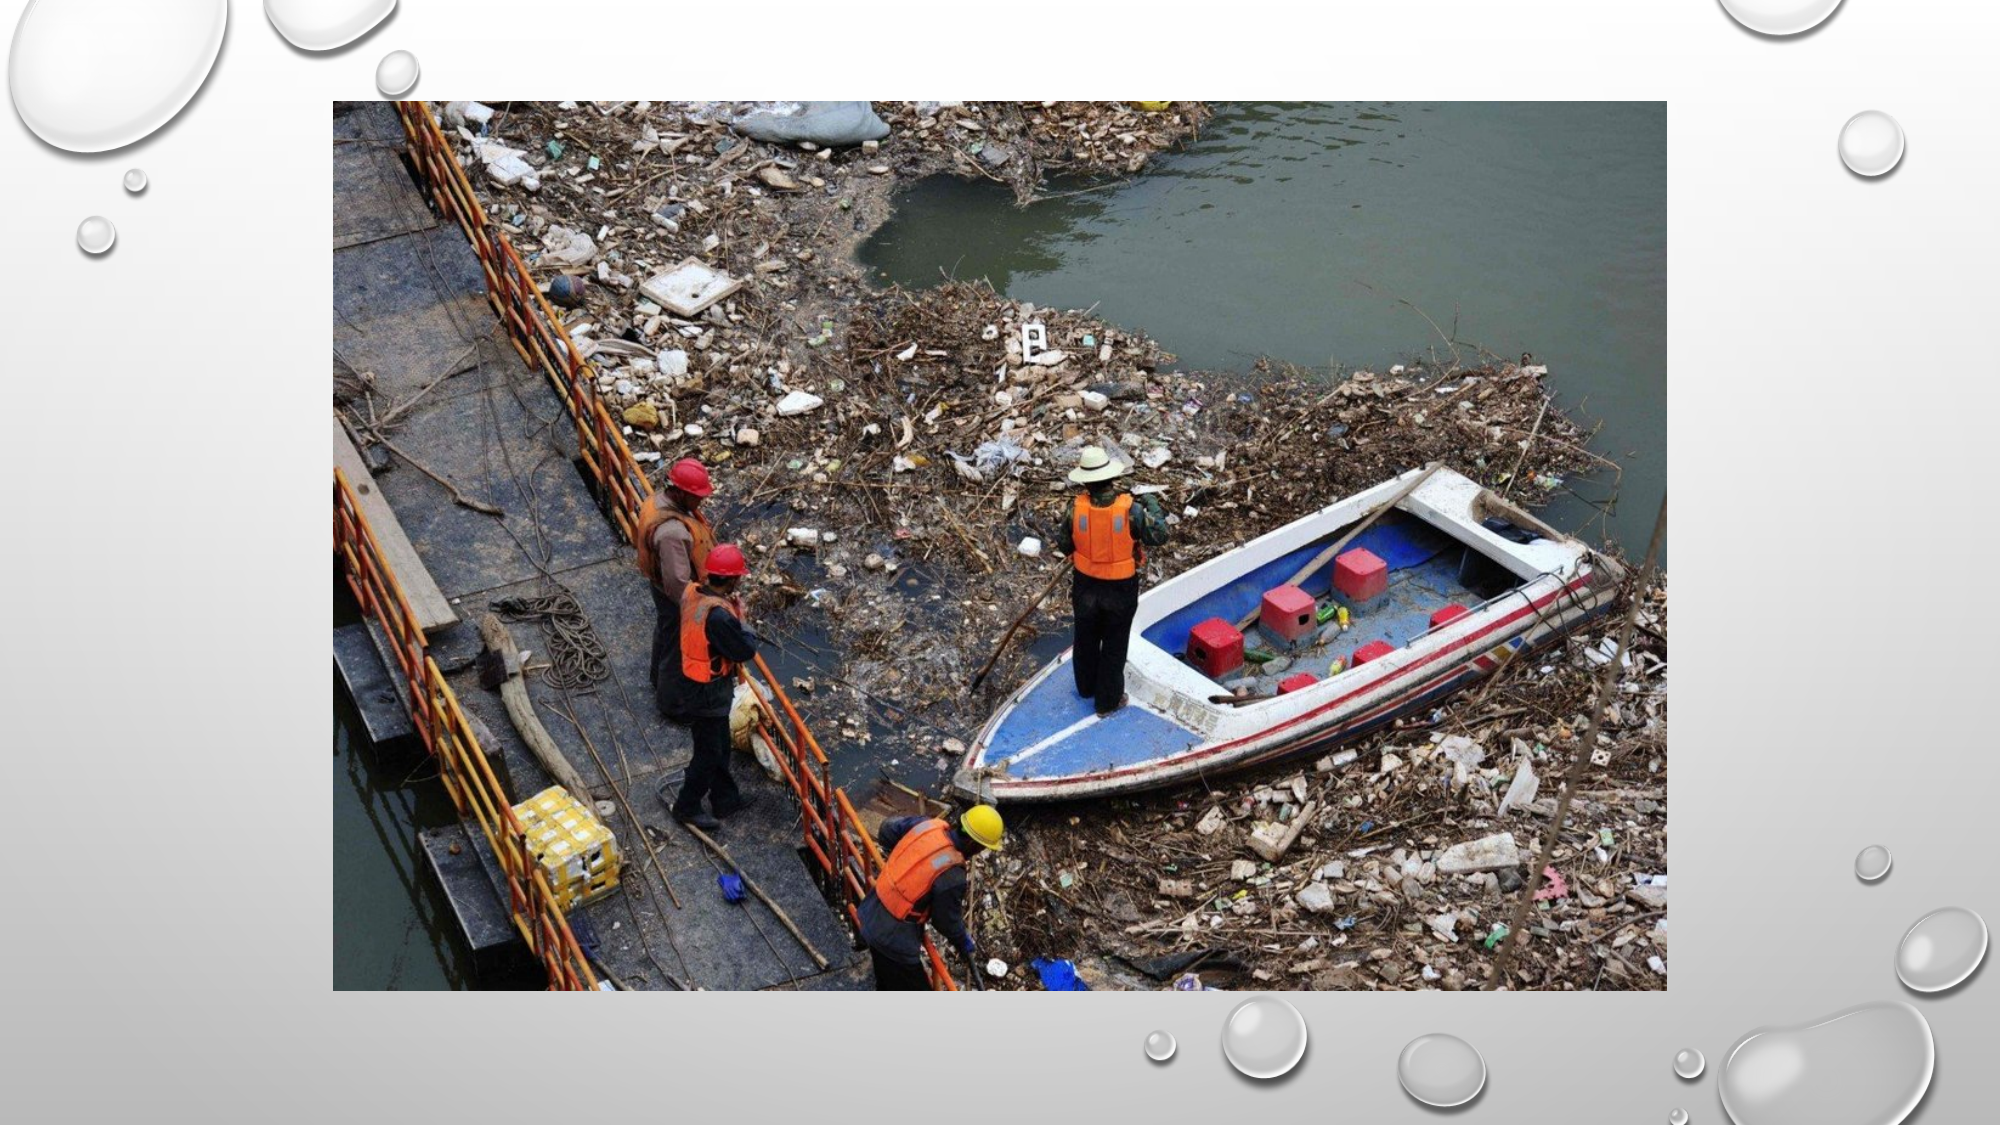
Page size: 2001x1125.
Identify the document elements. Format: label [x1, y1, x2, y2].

picture [0, 0, 2000, 1125]
list [333, 101, 1667, 991]
